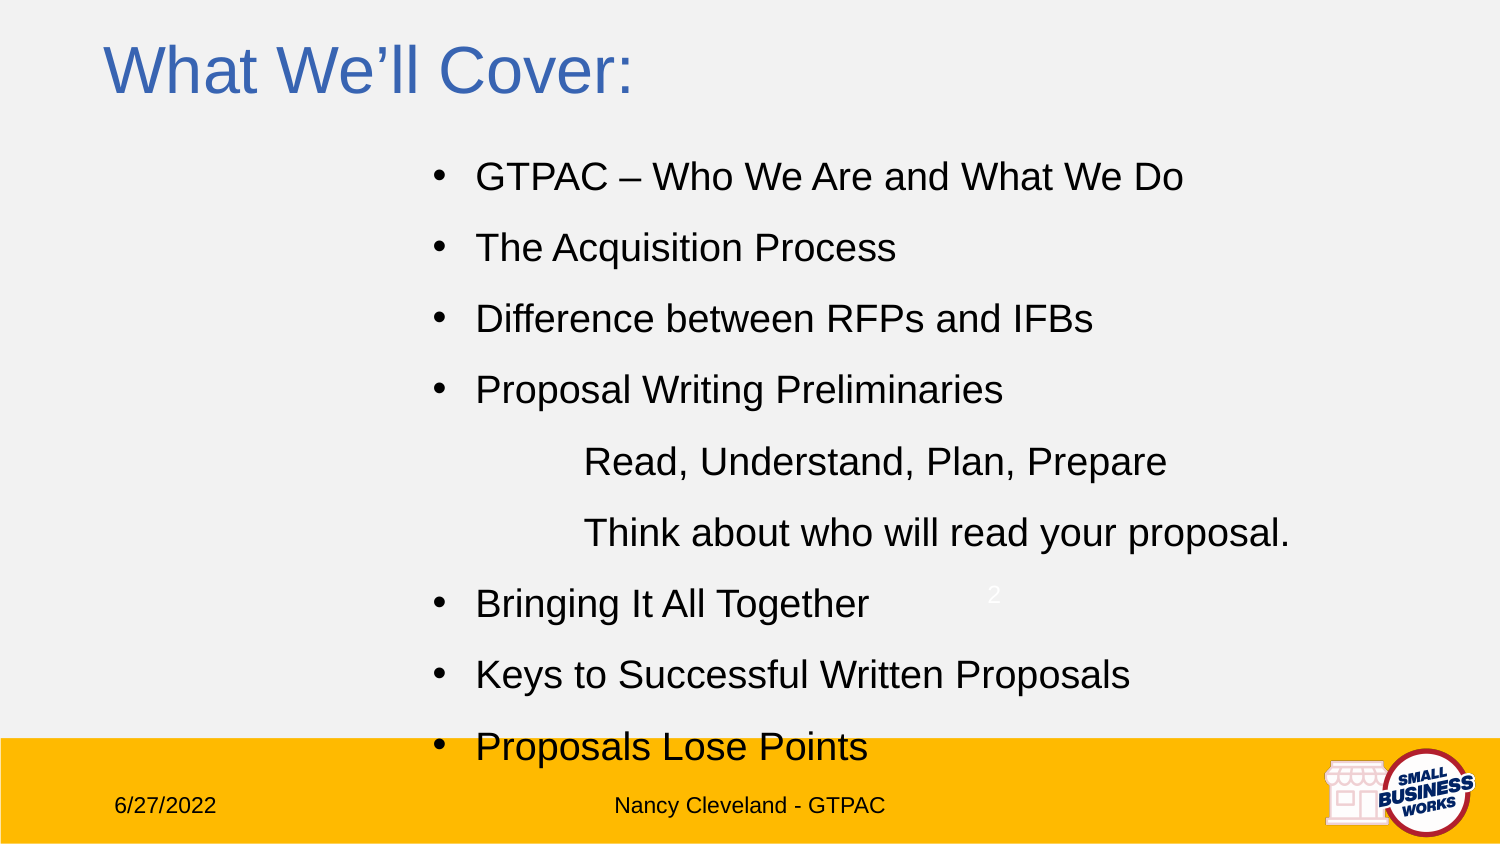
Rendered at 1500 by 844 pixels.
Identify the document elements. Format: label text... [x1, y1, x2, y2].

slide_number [103, 782, 441, 827]
footer Nancy Cleveland - GTPAC [496, 782, 1004, 827]
slide_number 2 [787, 573, 1013, 613]
picture [1308, 742, 1488, 844]
text_box GTPAC – Who We Are and What We Do The Acquisition Process Difference between RFPs and IFBs Proposal Writing Preliminaries Read, Understand, Plan, Prepare Think about who will read your proposal. Bringing It All Together Keys to Successful Written Proposals Proposals Lose Points [197, 126, 1320, 774]
title What We’ll Cover: [103, 19, 1378, 126]
